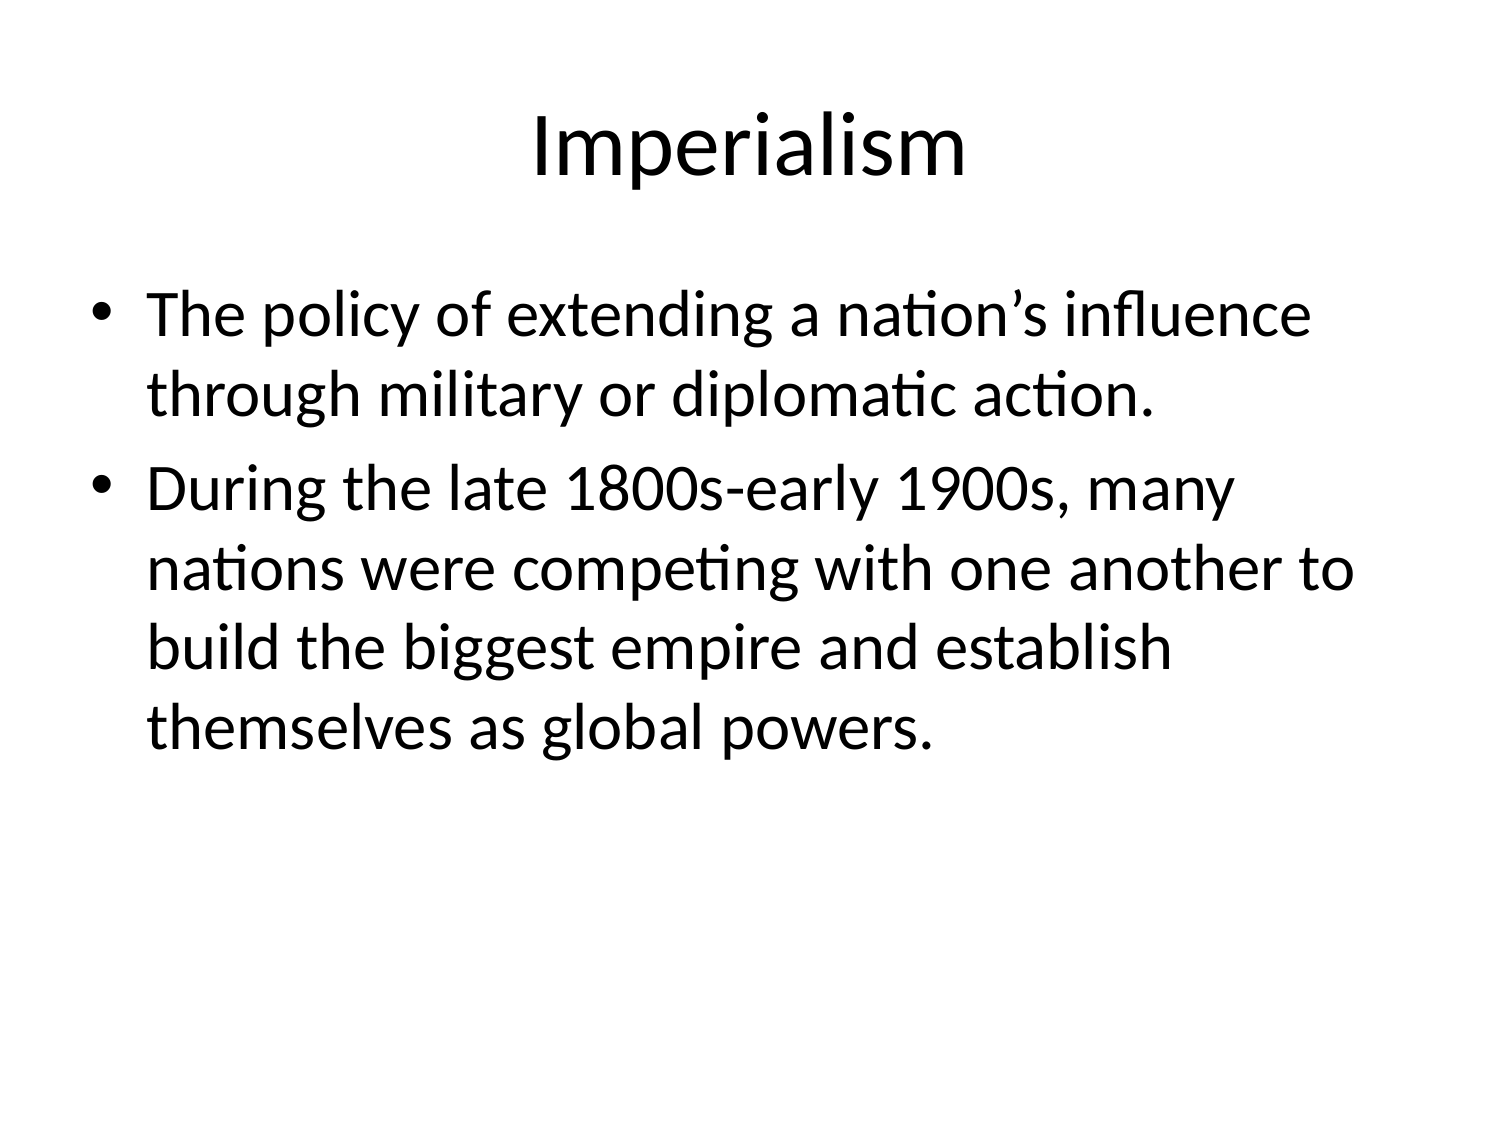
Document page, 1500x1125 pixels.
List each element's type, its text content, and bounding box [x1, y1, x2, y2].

title Imperialism [75, 45, 1425, 233]
list The policy of extending a nation’s influence through military or diplomatic action. During the late 1800s-early 1900s, many nations were competing with one another to build the biggest empire and establish themselves as global powers. [75, 262, 1425, 1005]
